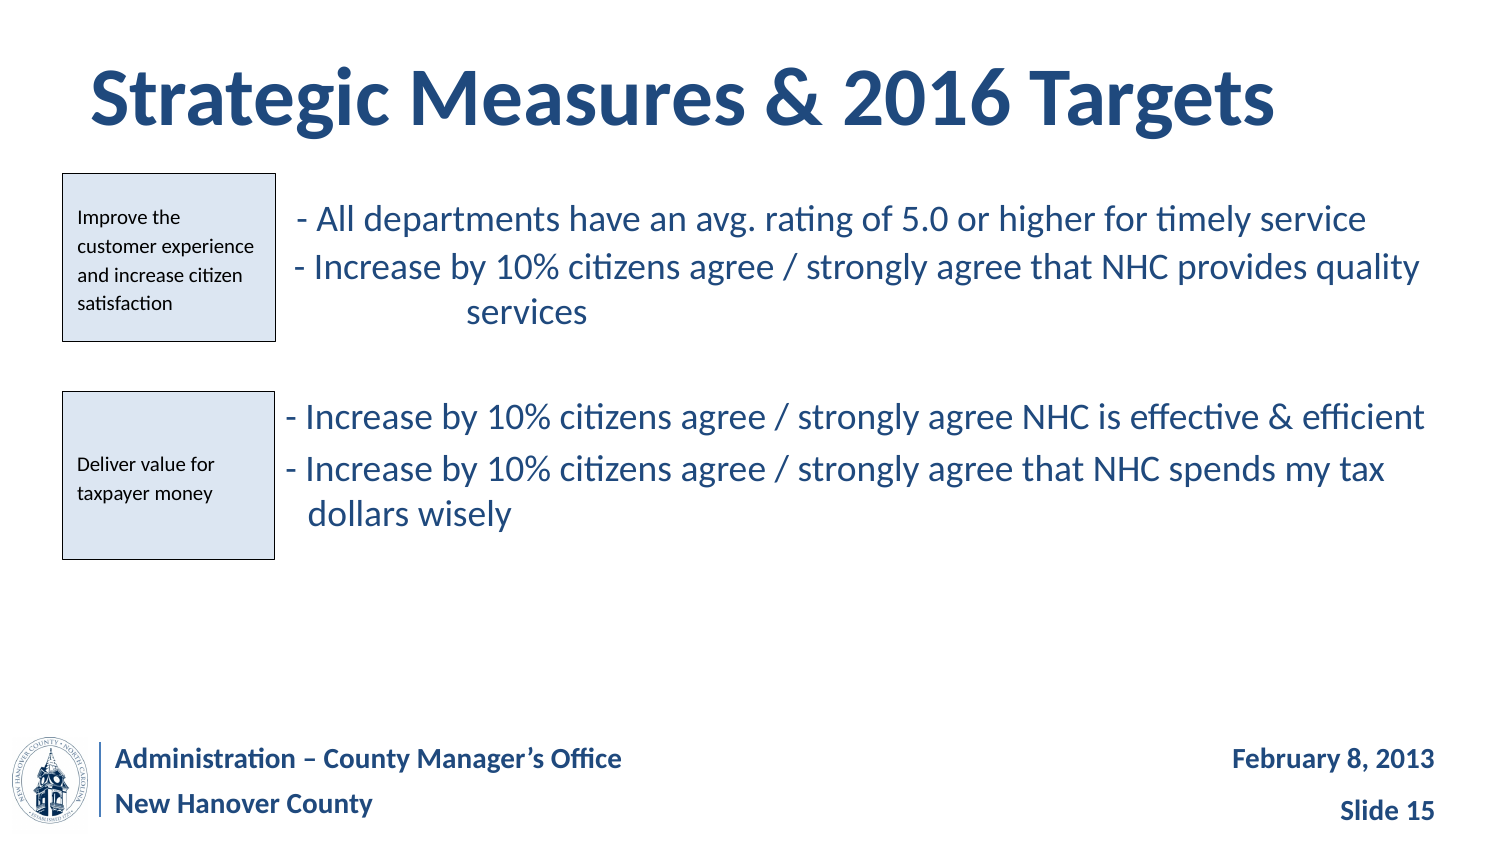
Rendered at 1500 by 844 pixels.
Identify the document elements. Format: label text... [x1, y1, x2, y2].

list February 8, 2013 [975, 747, 1450, 782]
list - All departments have an avg. rating of 5.0 or higher for timely service - Increase by 10% citizens agree / strongly agree that NHC provides quality services - Increase by 10% citizens agree / strongly agree NHC is effective & efficient - Increase by 10% citizens agree / strongly agree that NHC spends my tax dollars wisely [75, 134, 1450, 747]
title Strategic Measures & 2016 Targets [75, 34, 1463, 245]
list Administration – County Manager’s Office [99, 747, 975, 782]
text_box Improve the customer experience and increase citizen satisfaction [62, 173, 276, 342]
text_box Deliver value for taxpayer money [62, 391, 275, 560]
picture [12, 737, 88, 834]
